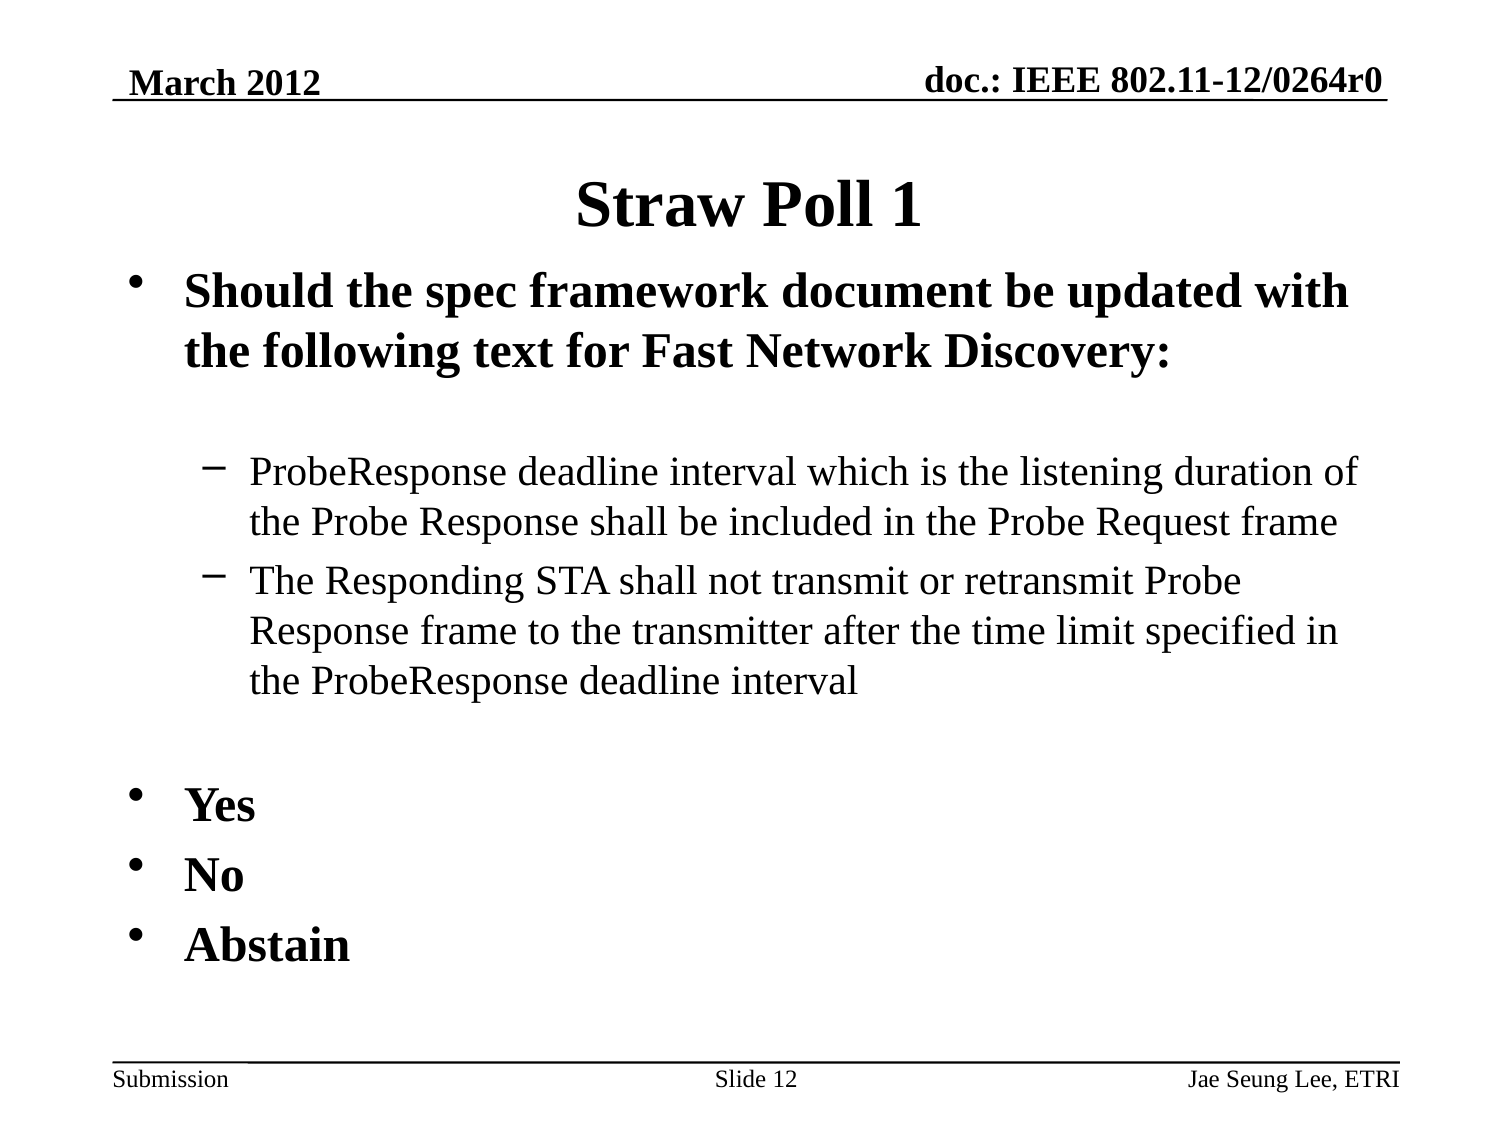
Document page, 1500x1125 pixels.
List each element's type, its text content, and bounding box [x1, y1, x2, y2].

title Straw Poll 1 [112, 112, 1388, 288]
text_box Jae Seung Lee, ETRI [1187, 1062, 1401, 1093]
slide_number Slide 12 [712, 1061, 800, 1093]
text_box March 2012 [114, 50, 363, 96]
text_box Should the spec framework document be updated with the following text for Fast Network Discovery: ProbeResponse deadline interval which is the listening duration of the Probe Response shall be included in the Probe Request frame The Responding STA shall not transmit or retransmit Probe Response frame to the transmitter after the time limit specified in the ProbeResponse deadline interval Yes No Abstain [112, 288, 1388, 450]
